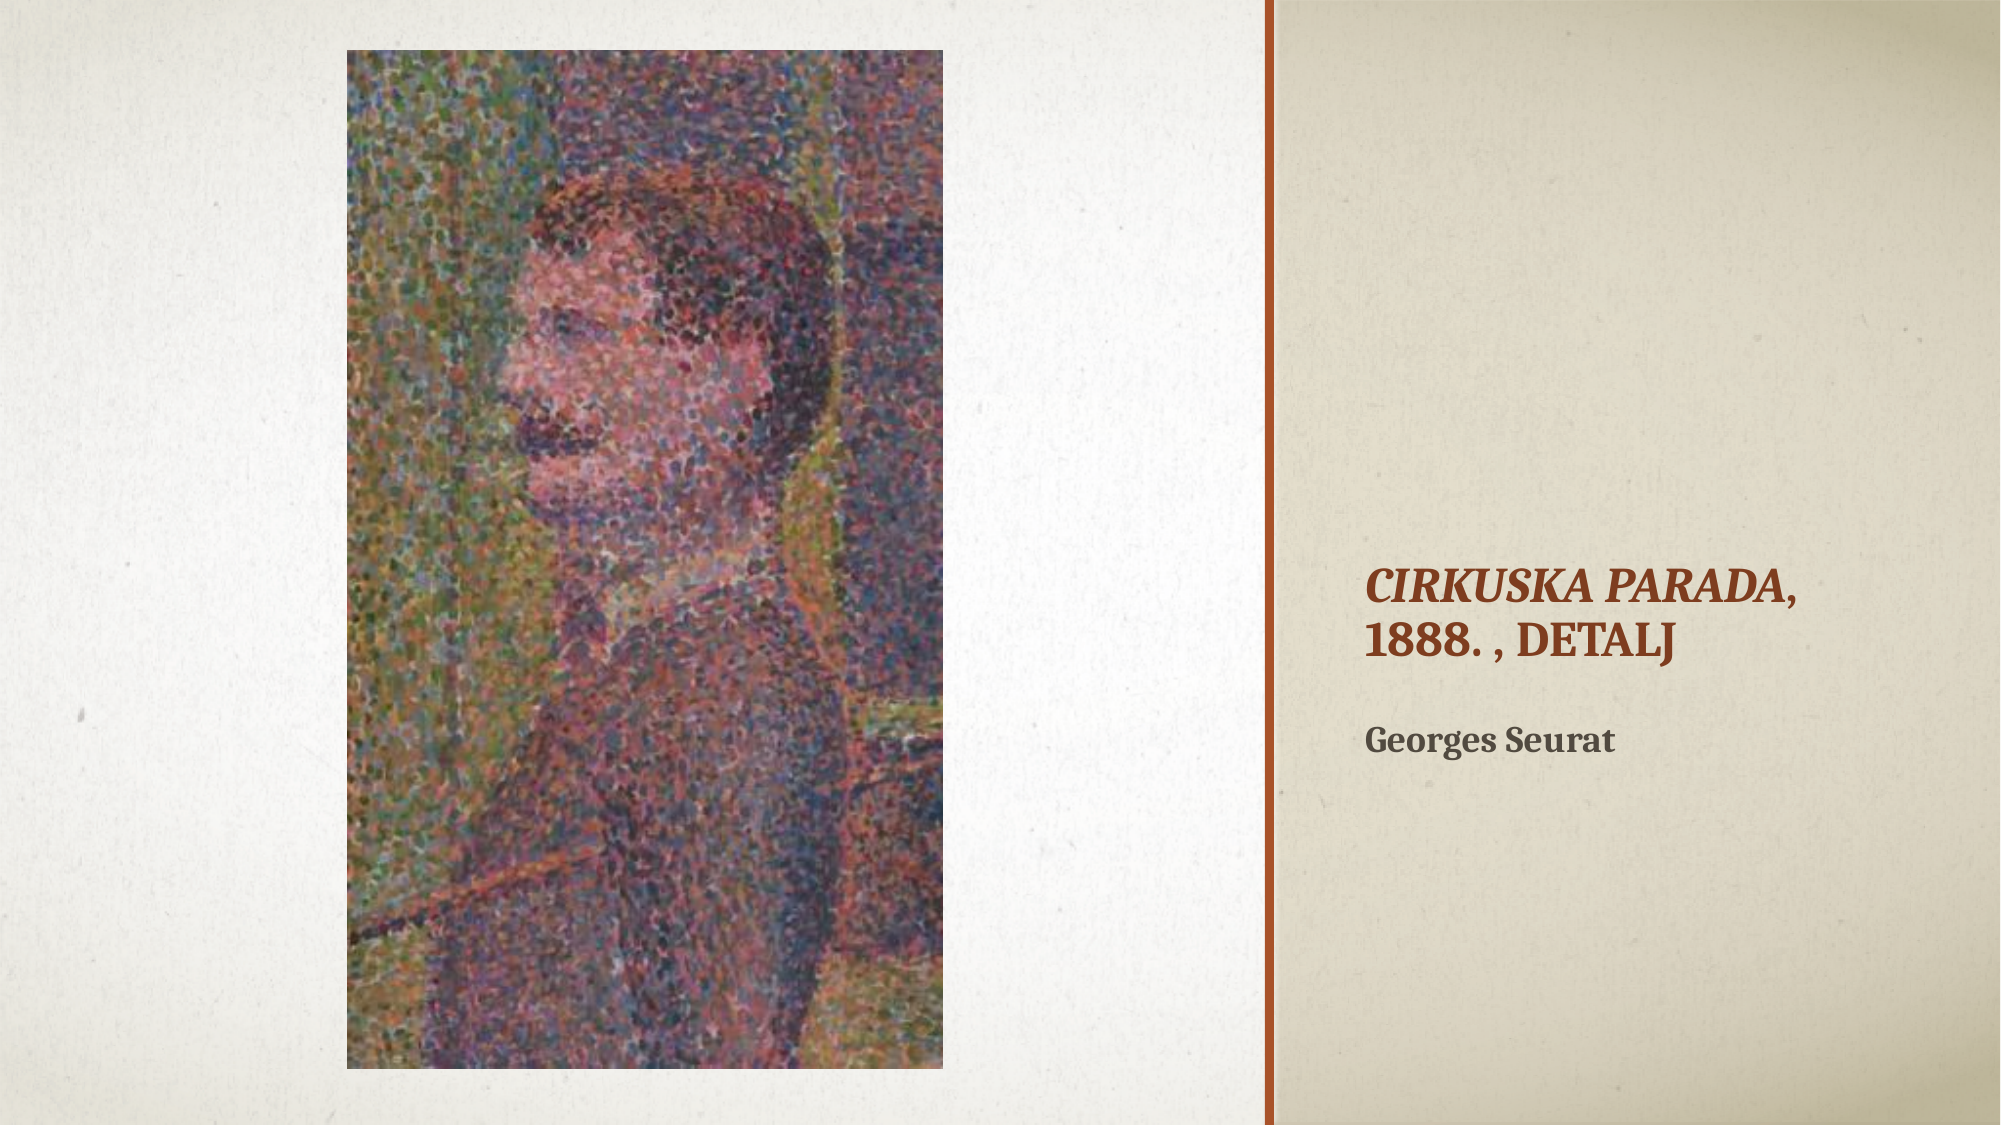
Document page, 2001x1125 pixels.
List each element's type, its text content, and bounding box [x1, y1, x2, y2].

list Georges Seurat [1350, 712, 1920, 908]
title Cirkuska parada, 1888. , DETALJ [1350, 412, 1920, 675]
picture [1274, 0, 2001, 1125]
picture [0, 0, 1264, 1125]
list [347, 50, 943, 1069]
